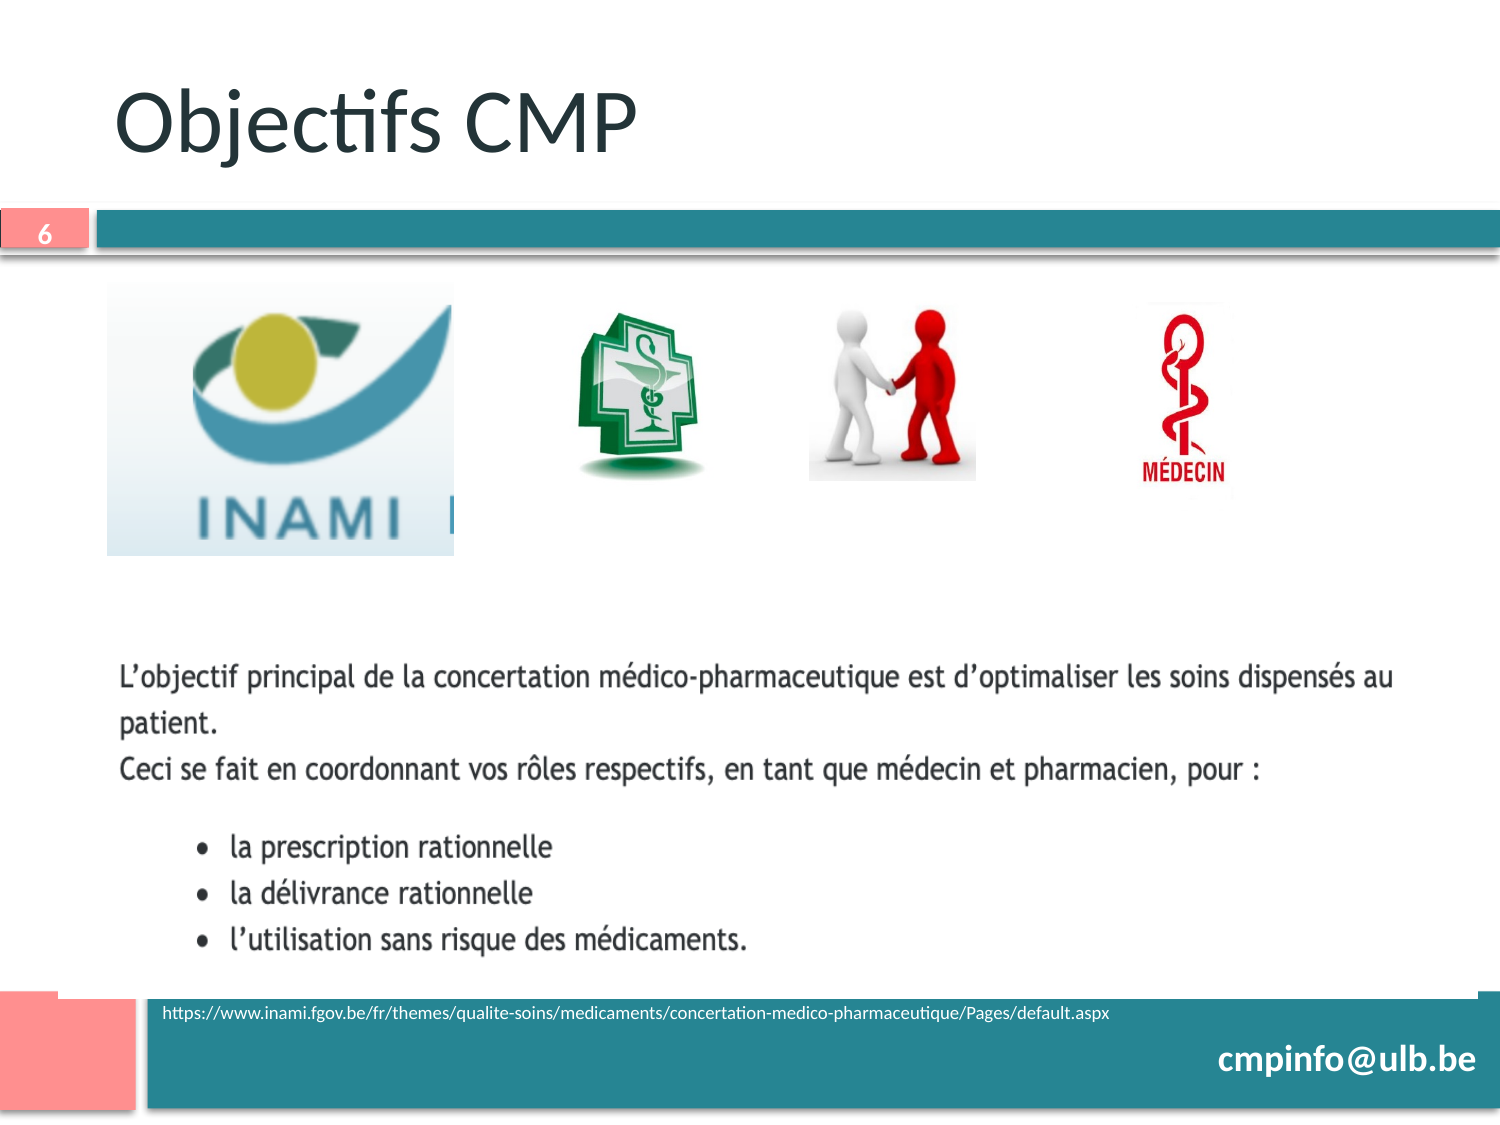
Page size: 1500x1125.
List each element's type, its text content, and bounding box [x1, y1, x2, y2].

picture [560, 302, 722, 487]
picture [808, 290, 976, 482]
title Objectifs CMP [99, 44, 1425, 188]
picture [57, 282, 1478, 999]
list https://www.inami.fgov.be/fr/themes/qualite-soins/medicaments/concertation-medico-pharmaceutique/Pages/default.aspx [147, 1009, 1425, 1109]
picture [1104, 302, 1272, 513]
